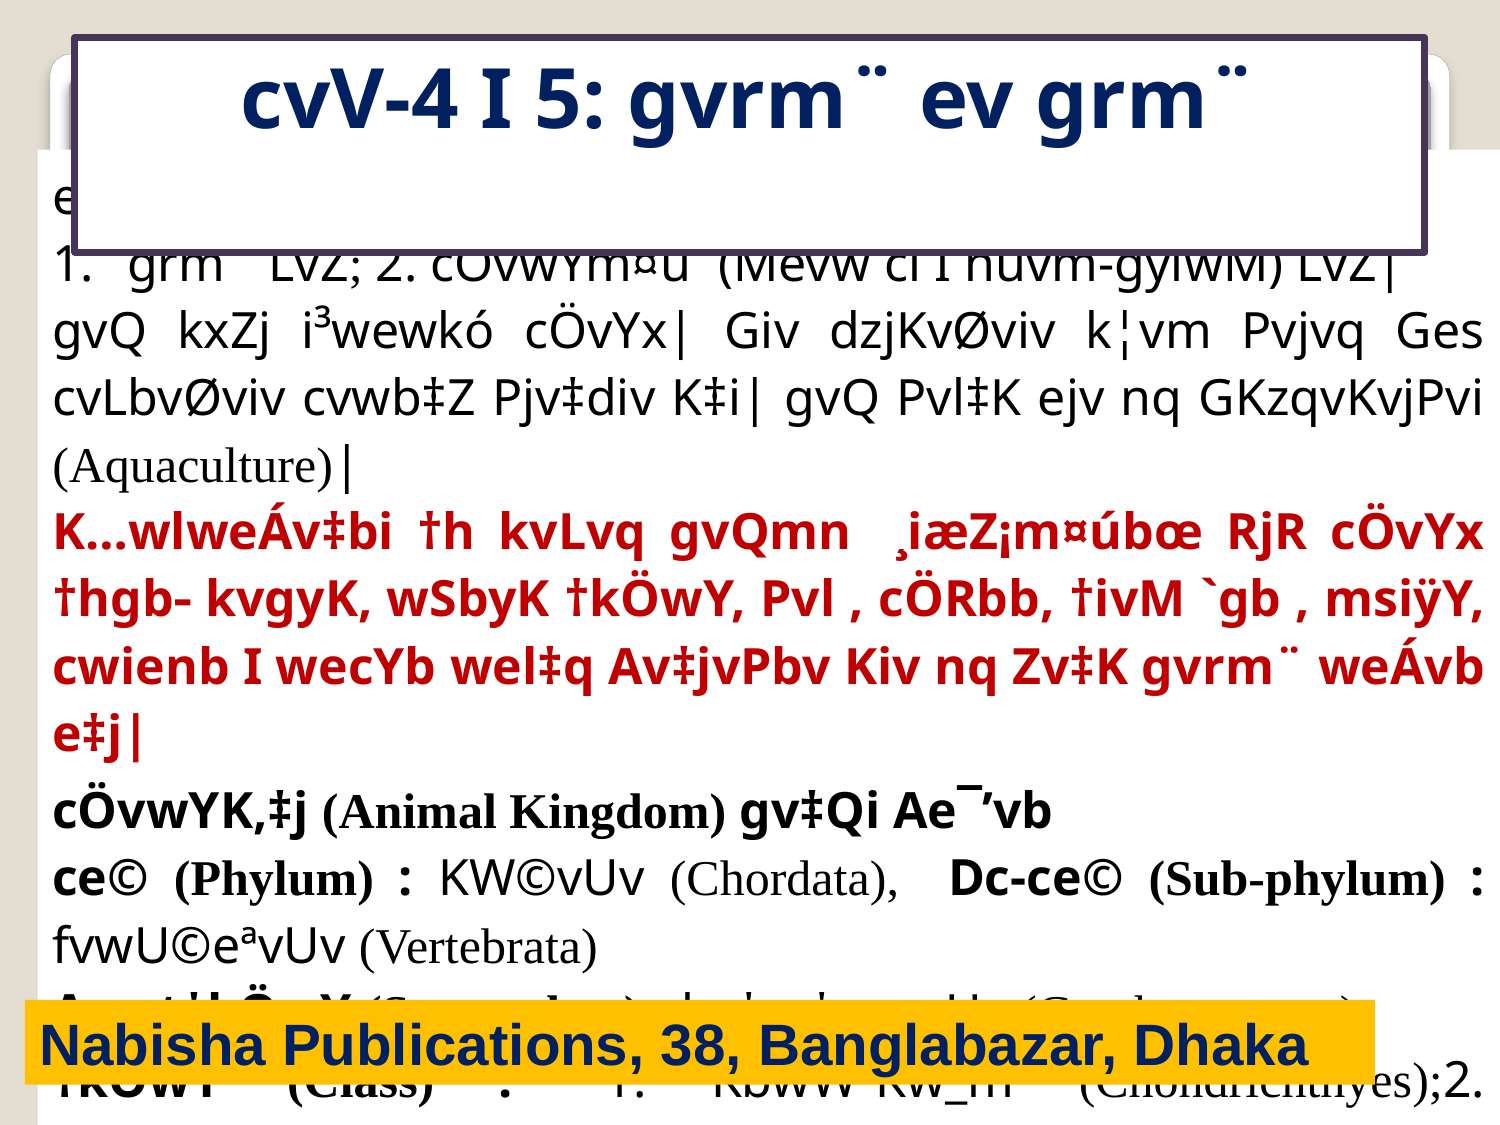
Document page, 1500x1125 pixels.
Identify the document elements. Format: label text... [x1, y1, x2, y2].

text_box evsjv‡`‡k dm‡ji evB‡iI K…wli ¸iæZ¡c~Y© i‡q‡Q| †hgb grm¨ LvZ; 2. cÖvwYm¤ú` (Mevw`cï I nuvm-gyiwM) LvZ| gvQ kxZj i³wewkó cÖvYx| Giv dzjKvØviv k¦vm Pvjvq Ges cvLbvØviv cvwb‡Z Pjv‡div K‡i| gvQ Pvl‡K ejv nq GKzqvKvjPvi (Aquaculture)| K…wlweÁv‡bi †h kvLvq gvQmn ¸iæZ¡m¤úbœ RjR cÖvYx †hgb kvgyK, wSbyK †kÖwY, Pvl , cÖRbb, †ivM `gb , msiÿY, cwienb I wecYb wel‡q Av‡jvPbv Kiv nq Zv‡K gvrm¨ weÁvb e‡j| cÖvwYK‚‡j (Animal Kingdom) gv‡Qi Ae¯’vb ce© (Phylum) : KW©vUv (Chordata), Dc-ce© (Sub-phylum) : fvwU©eªvUv (Vertebrata) Awat‡kÖwY (Super-class) : bv‡_v‡÷vgvUv (Gnathostomata) †kÖwY (Class) : 1. KbwWªKw_m (Chondrichthyes);2. AmwUKw_m (Osteichthyes) [37, 149, 1500, 1125]
text_box cvV-4 I 5: gvrm¨ ev grm¨ (Fisheries) [71, 34, 1428, 256]
text_box Nabisha Publications, 38, Banglabazar, Dhaka [24, 999, 1375, 1085]
